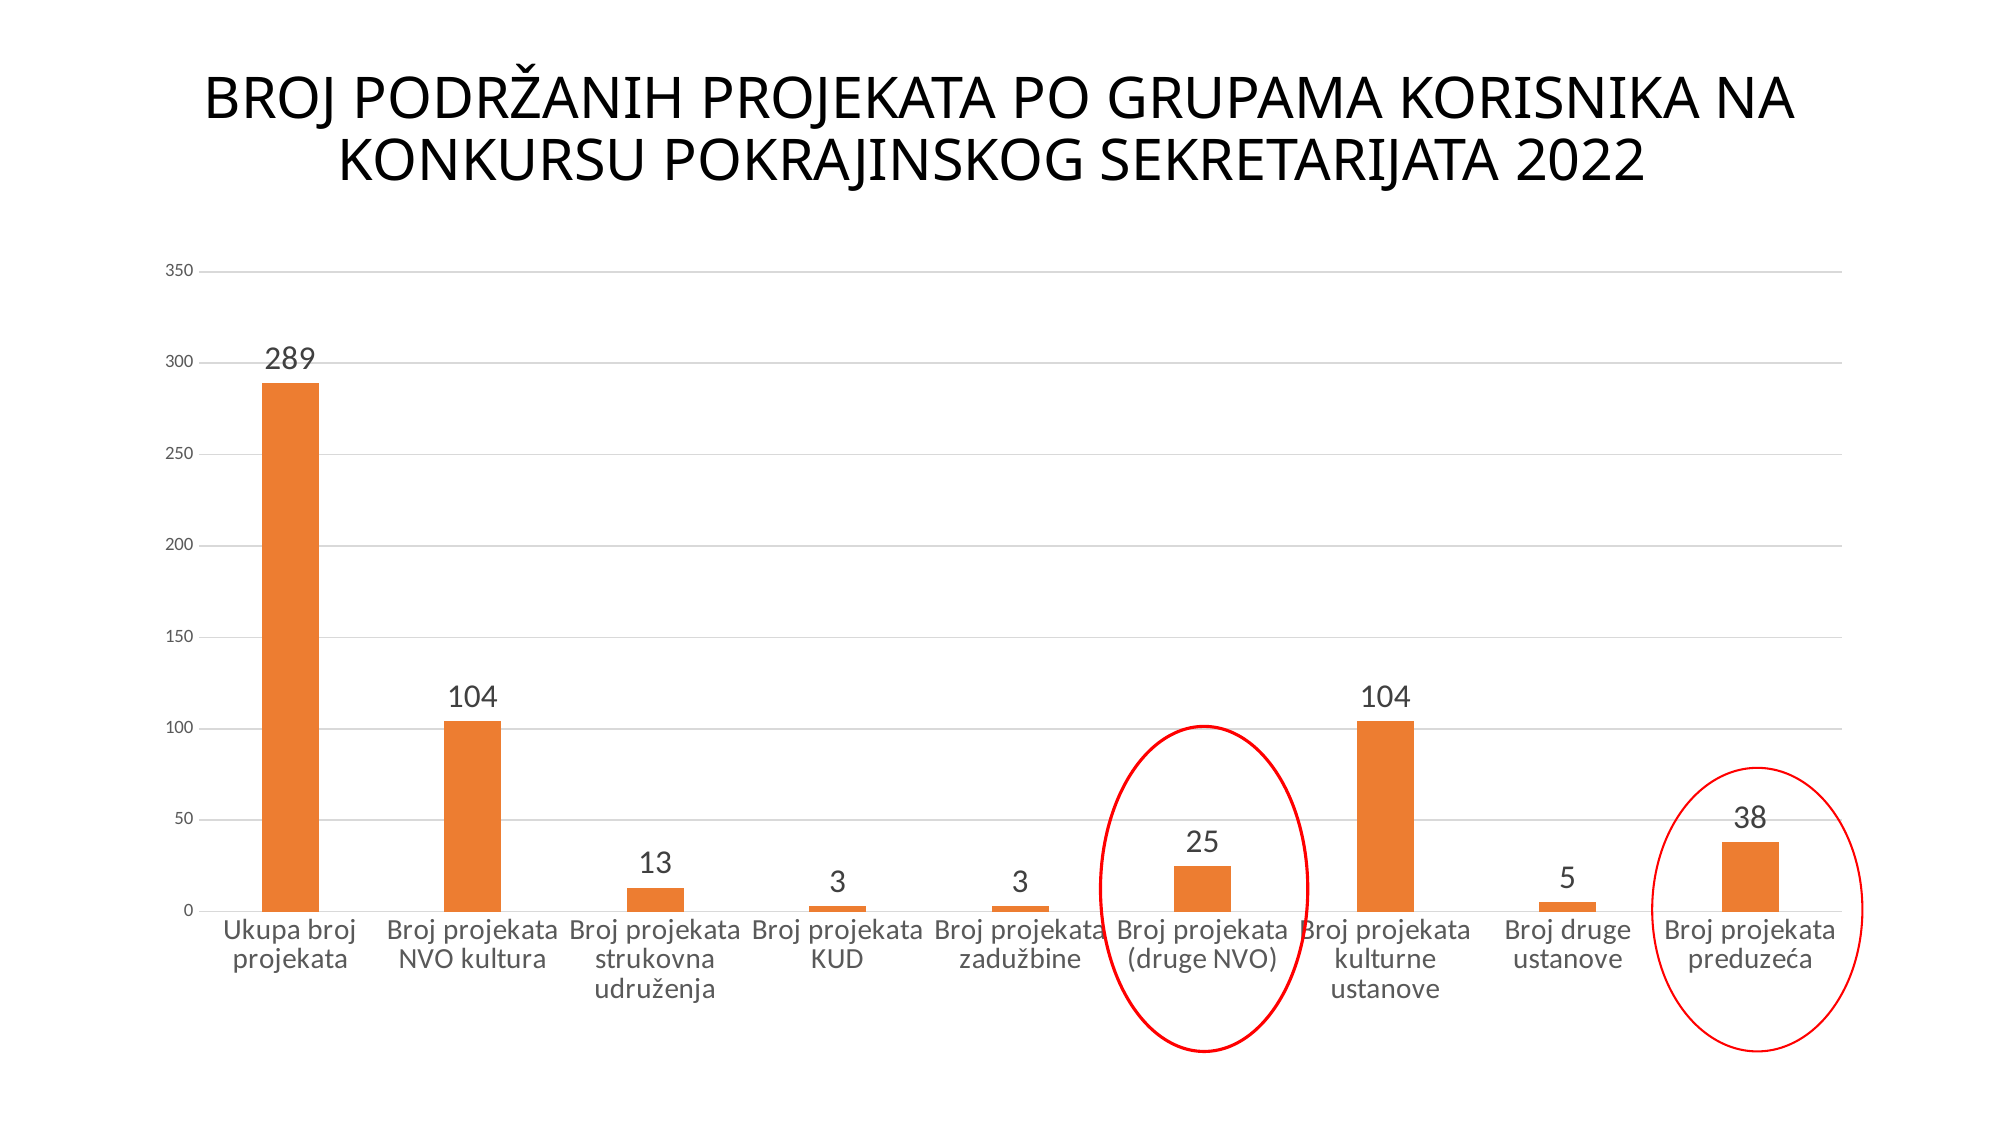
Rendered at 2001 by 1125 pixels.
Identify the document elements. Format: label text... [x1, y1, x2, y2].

chart [137, 253, 1863, 1055]
title BROJ PODRŽANIH PROJEKATA PO GRUPAMA KORISNIKA NA KONKURSU POKRAJINSKOG SEKRETARIJATA 2022 [137, 59, 1863, 253]
